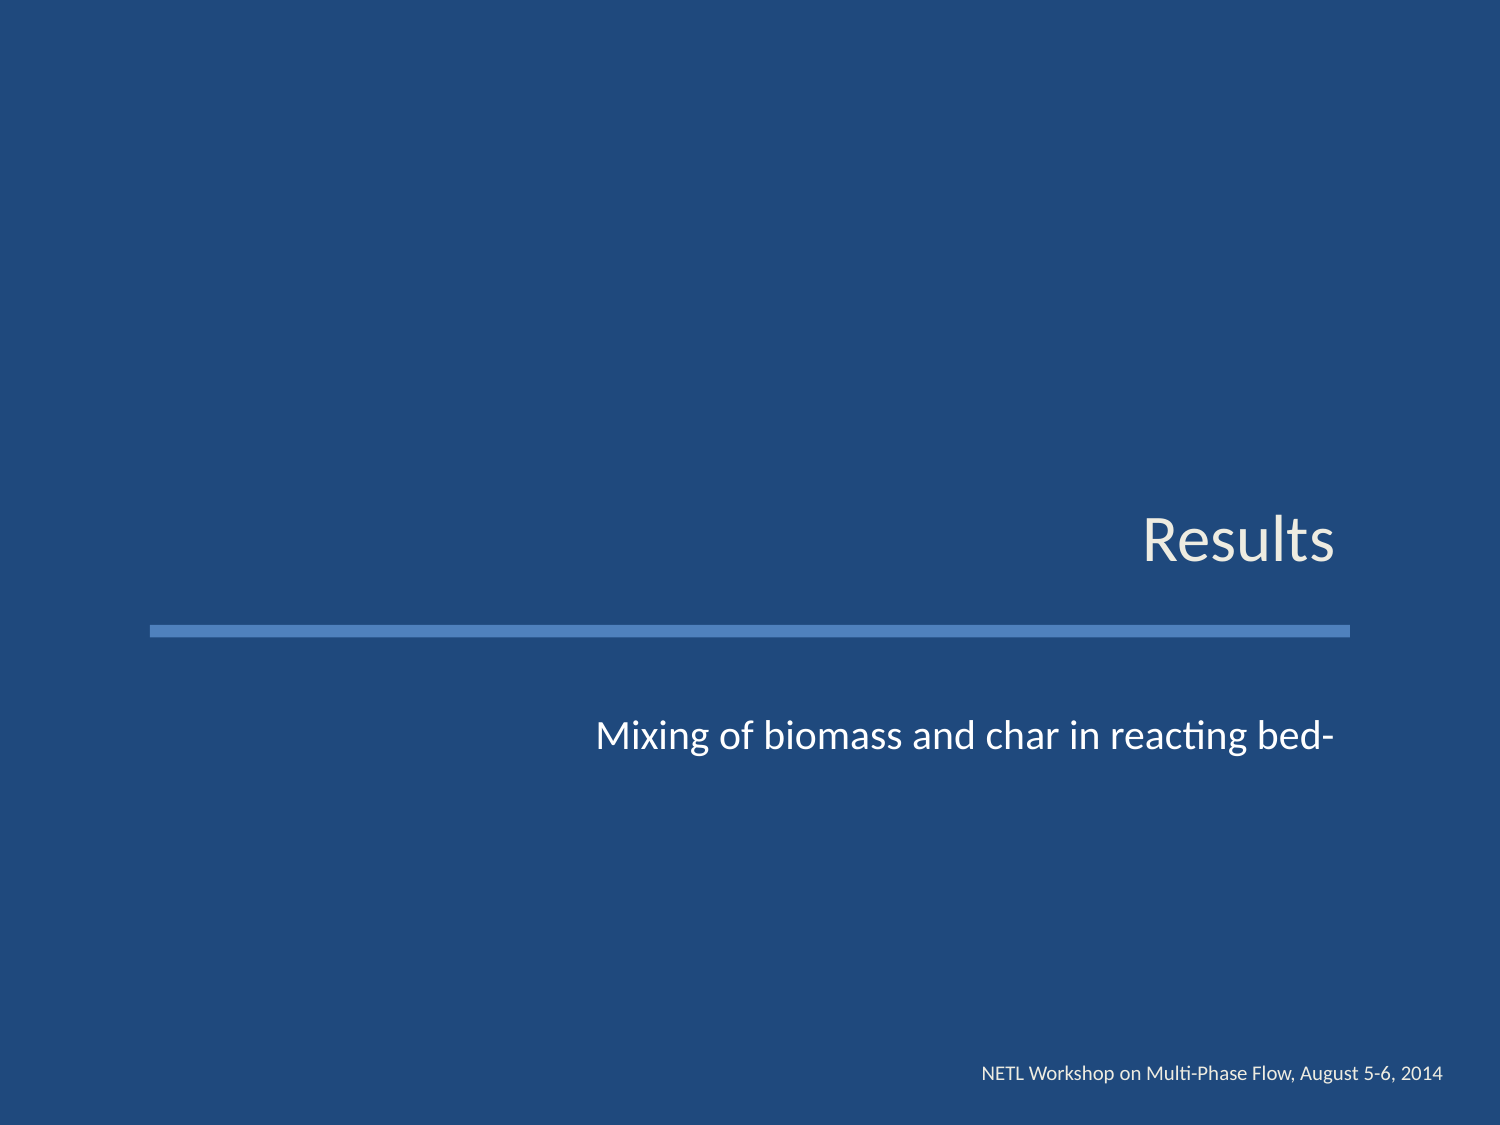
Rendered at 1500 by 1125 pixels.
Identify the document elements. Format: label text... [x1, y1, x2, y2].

title Results [150, 487, 1350, 663]
list Mixing of biomass and char in reacting bed- [150, 699, 1350, 888]
text_box NETL Workshop on Multi-Phase Flow, August 5-6, 2014 [924, 1052, 1500, 1113]
